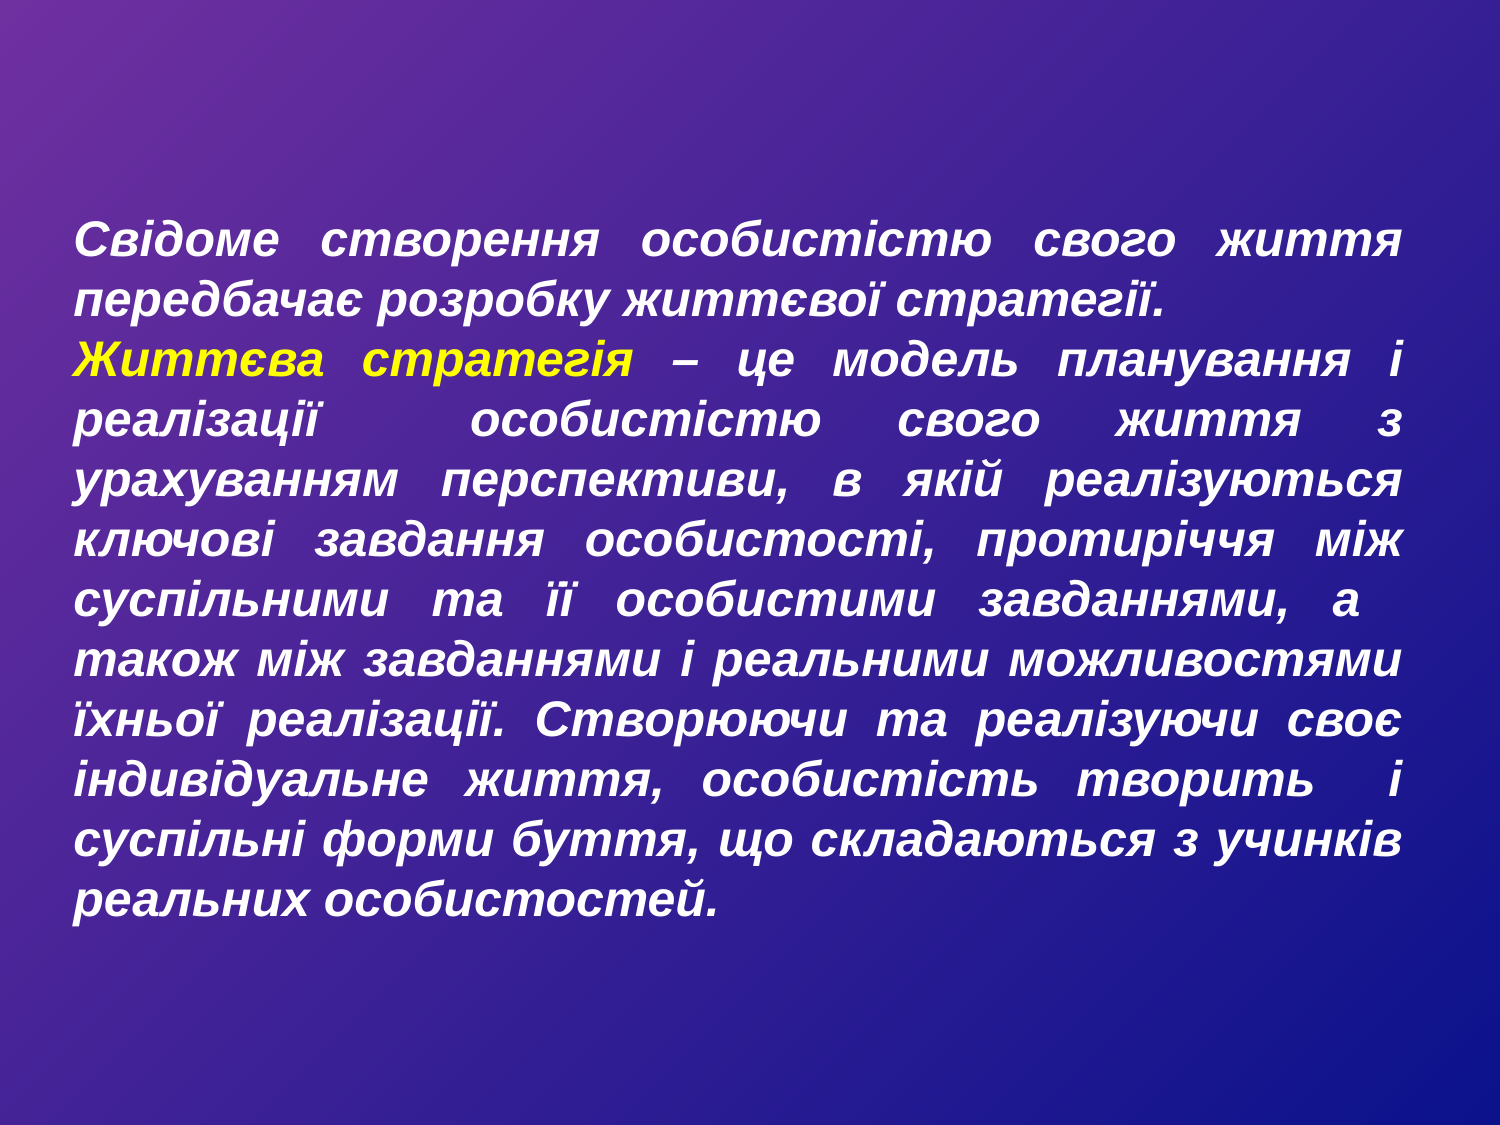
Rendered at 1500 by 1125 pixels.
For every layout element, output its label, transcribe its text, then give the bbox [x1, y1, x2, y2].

text_box Свідоме створення особистістю свого життя передбачає розробку життєвої стратегії. Життєва стратегія – це модель планування і реалізації особистістю свого життя з урахуванням перспективи, в якій реалізуються ключові завдання особистості, протиріччя між суспільними та її особистими завданнями, а також між завданнями і реальними можливостями їхньої реалізації. Створюючи та реалізуючи своє індивідуальне життя, особистість творить і суспільні форми буття, що складаються з учинків реальних особистостей. [58, 199, 1418, 934]
